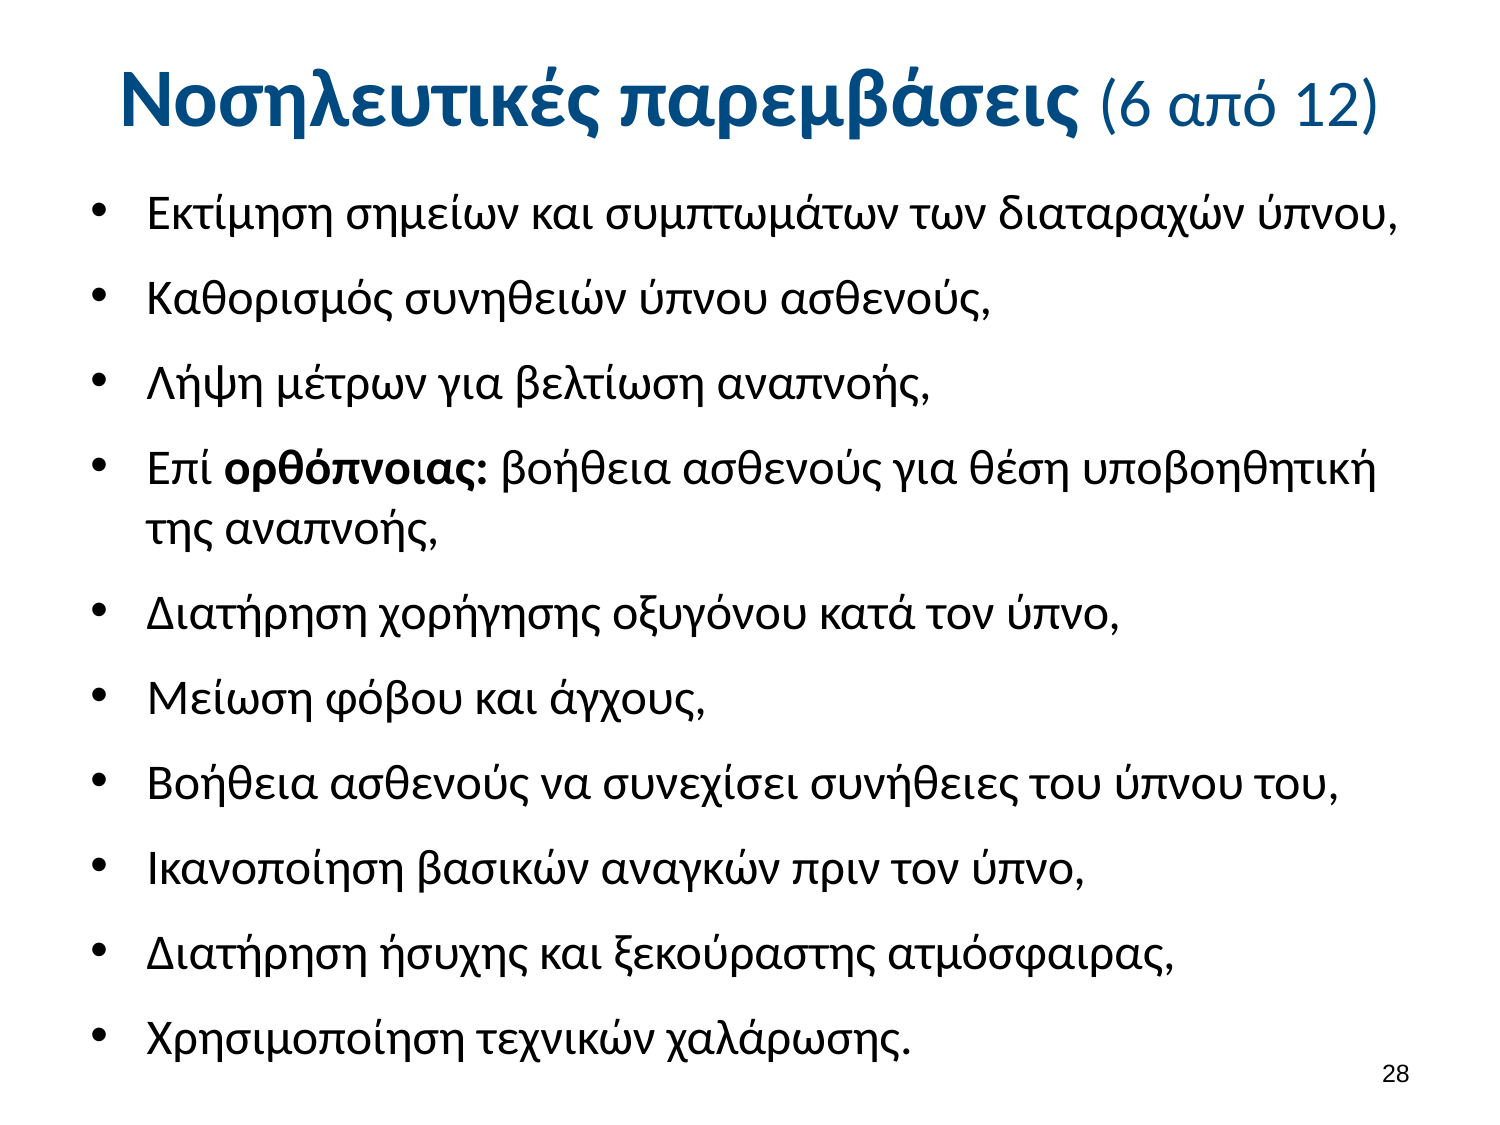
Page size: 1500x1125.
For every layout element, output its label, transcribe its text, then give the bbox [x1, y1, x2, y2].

title Νοσηλευτικές παρεμβάσεις (6 από 12) [0, 19, 1500, 169]
list Εκτίμηση σημείων και συμπτωμάτων των διαταραχών ύπνου, Καθορισμός συνηθειών ύπνου ασθενούς, Λήψη μέτρων για βελτίωση αναπνοής, Επί ορθόπνοιας: βοήθεια ασθενούς για θέση υποβοηθητική της αναπνοής, Διατήρηση χορήγησης οξυγόνου κατά τον ύπνο, Μείωση φόβου και άγχους, Βοήθεια ασθενούς να συνεχίσει συνήθειες του ύπνου του, Ικανοποίηση βασικών αναγκών πριν τον ύπνο, Διατήρηση ήσυχης και ξεκούραστης ατμόσφαιρας, Χρησιμοποίηση τεχνικών χαλάρωσης. [75, 171, 1426, 1079]
slide_number 27 [1074, 1042, 1425, 1103]
